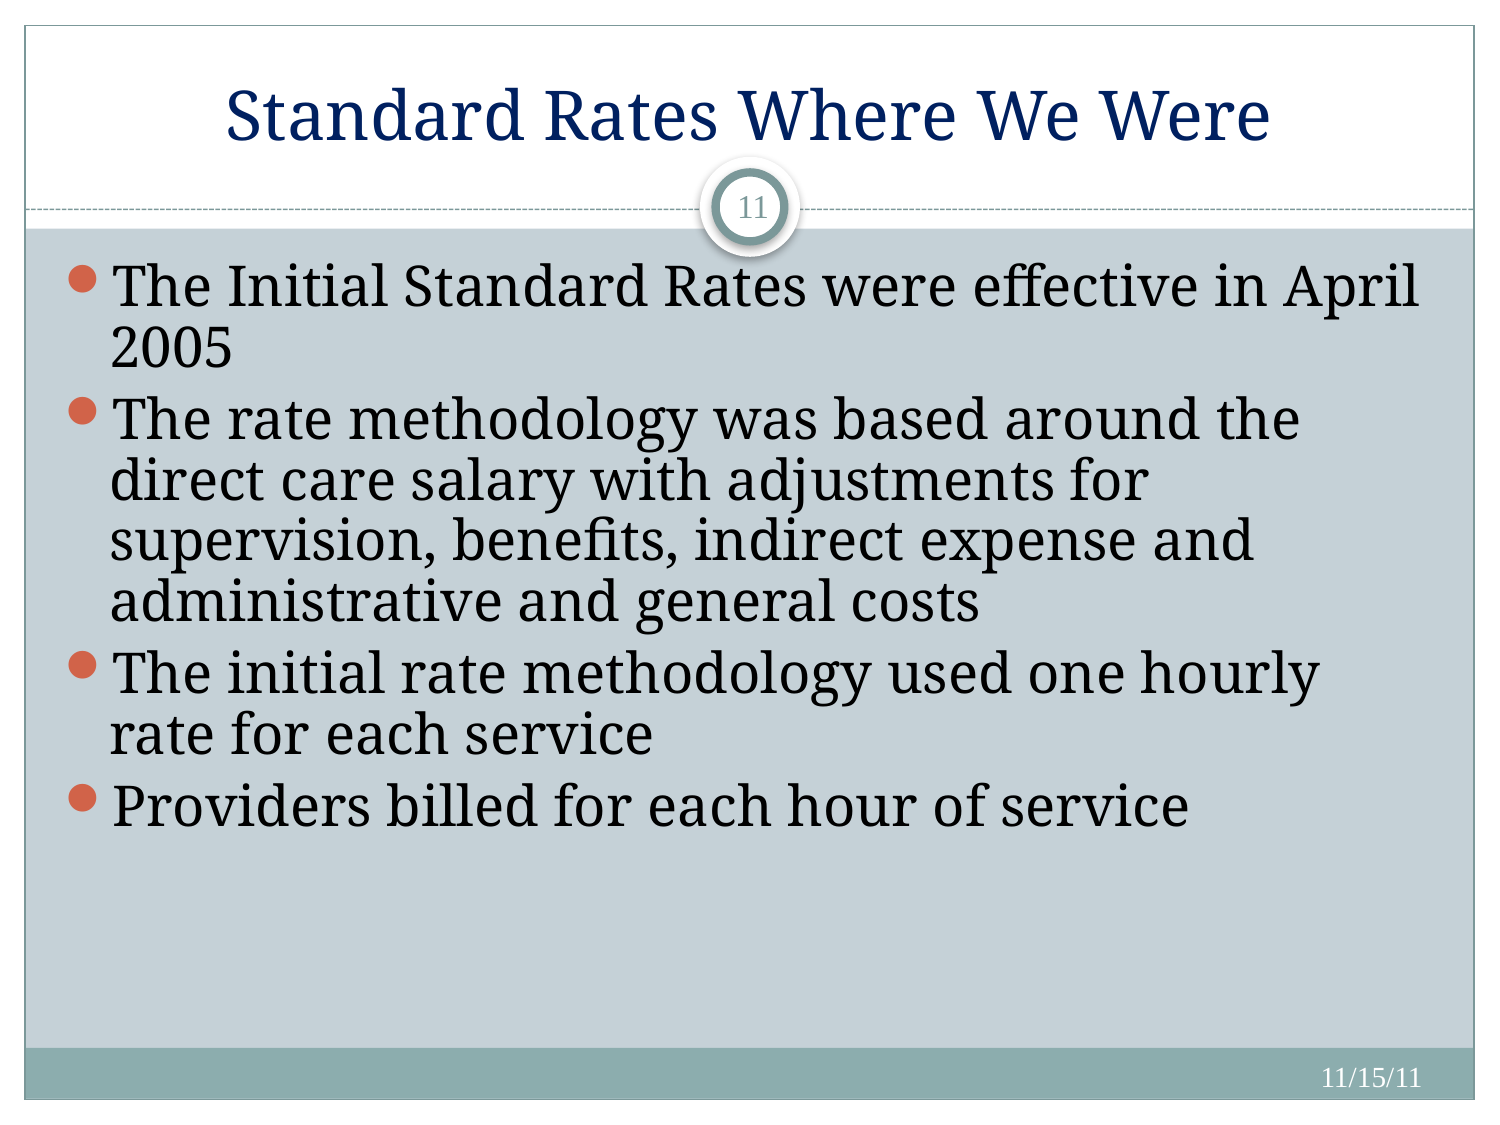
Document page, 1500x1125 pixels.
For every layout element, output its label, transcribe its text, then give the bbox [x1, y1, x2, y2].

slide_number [950, 1050, 1438, 1111]
slide_number 11 [715, 168, 791, 241]
list The Initial Standard Rates were effective in April 2005 The rate methodology was based around the direct care salary with adjustments for supervision, benefits, indirect expense and administrative and general costs The initial rate methodology used one hourly rate for each service Providers billed for each hour of service [49, 250, 1445, 1001]
title Standard Rates Where We Were [49, 37, 1450, 163]
